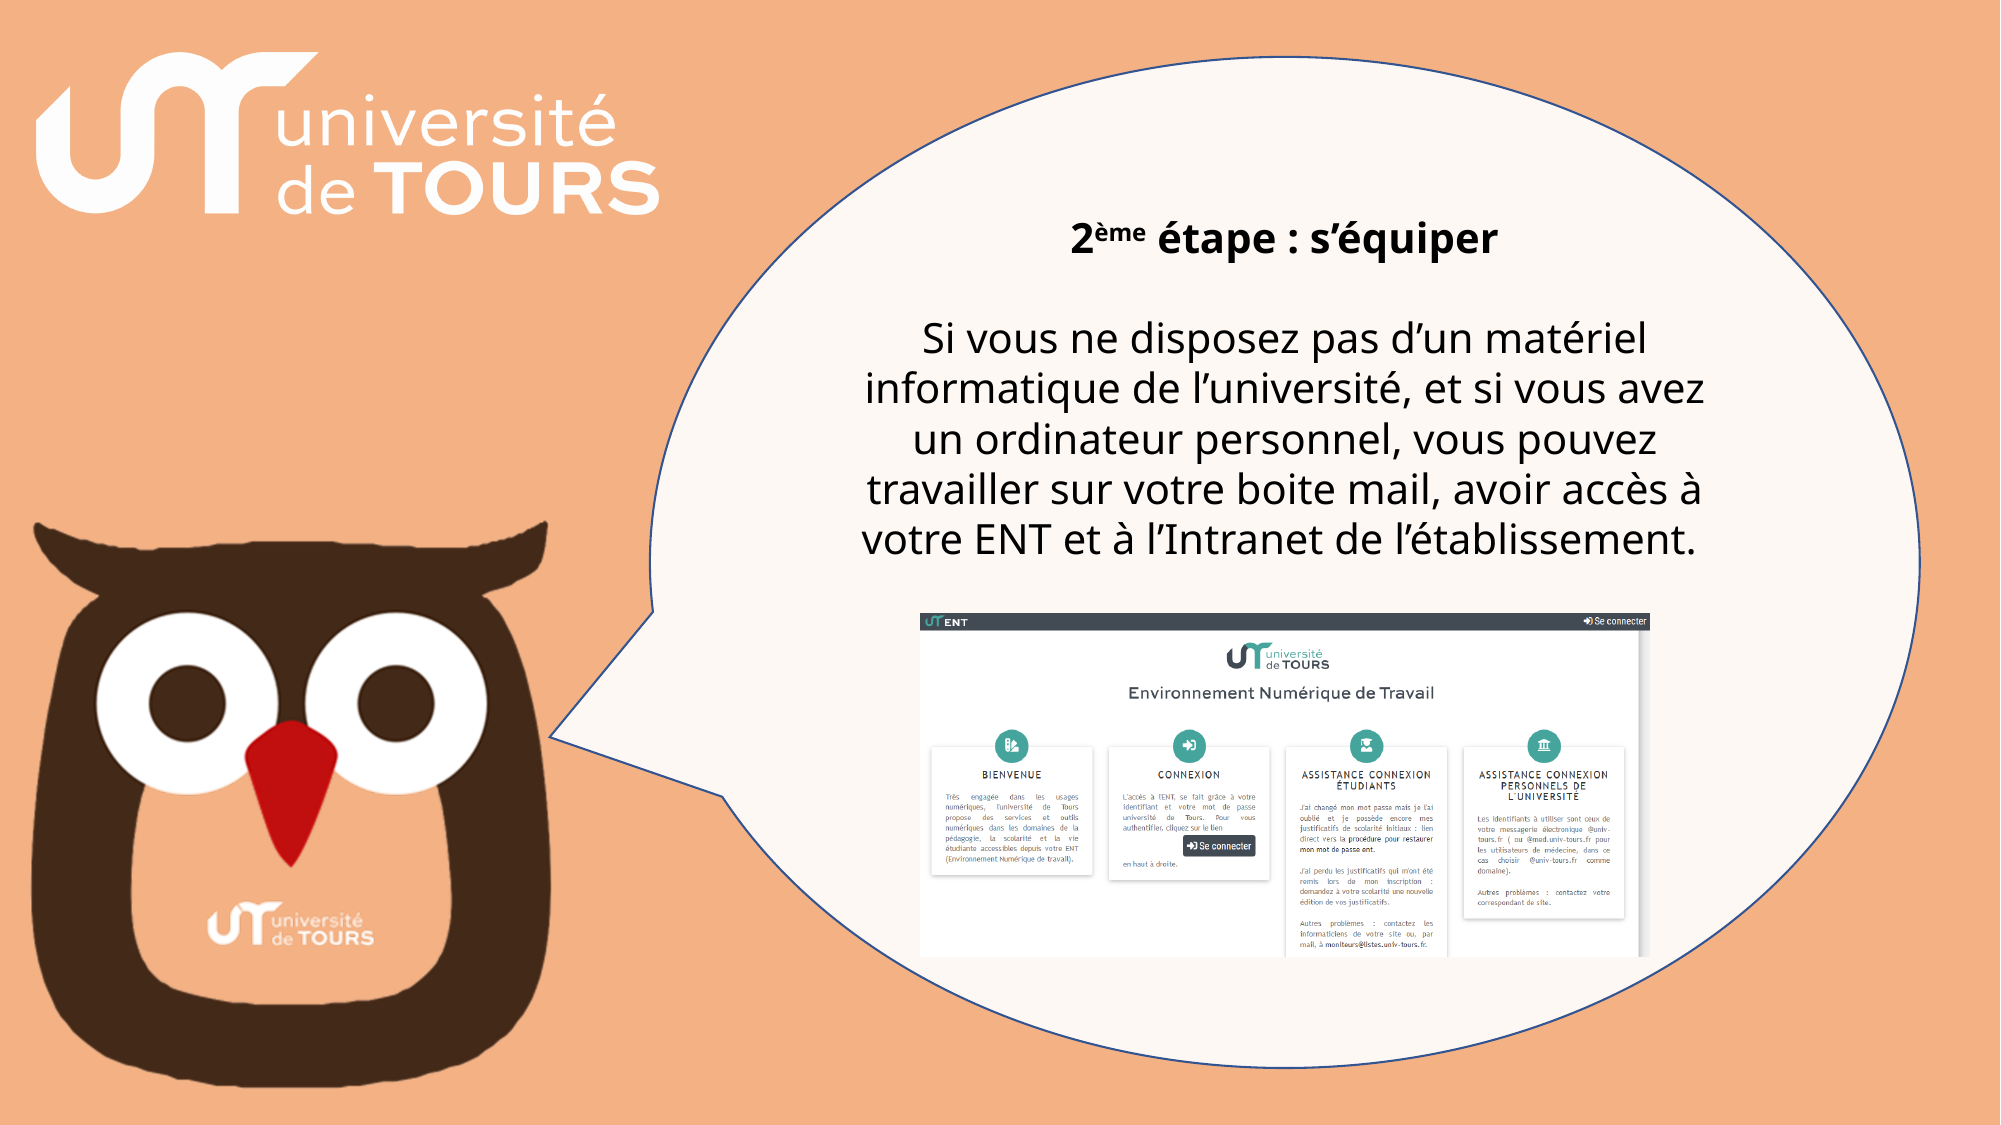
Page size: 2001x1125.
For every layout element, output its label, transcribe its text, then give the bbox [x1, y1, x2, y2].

picture [920, 613, 1650, 958]
picture [36, 52, 659, 215]
text_box 2ème étape : s’équiper Si vous ne disposez pas d’un matériel informatique de l’université, et si vous avez un ordinateur personnel, vous pouvez travailler sur votre boite mail, avoir accès à votre ENT et à l’Intranet de l’établissement. [554, 55, 1921, 1070]
picture [30, 518, 554, 1089]
